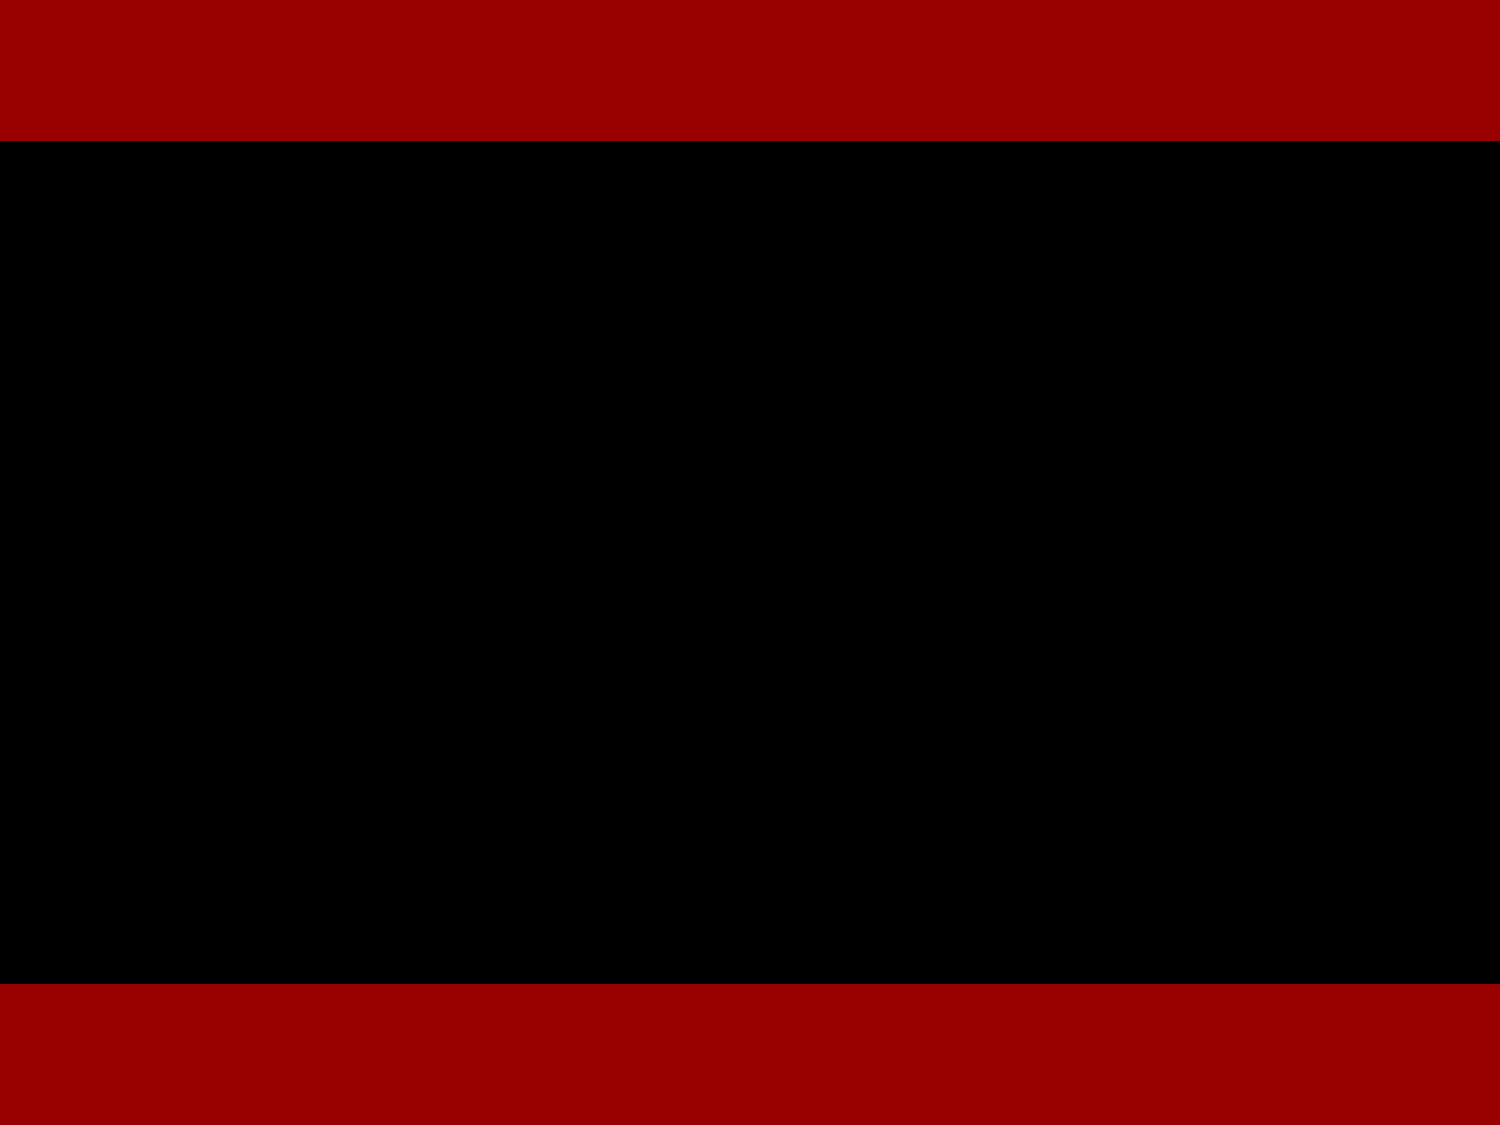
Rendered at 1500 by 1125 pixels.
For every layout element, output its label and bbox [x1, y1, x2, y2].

text_box [0, 140, 1500, 985]
